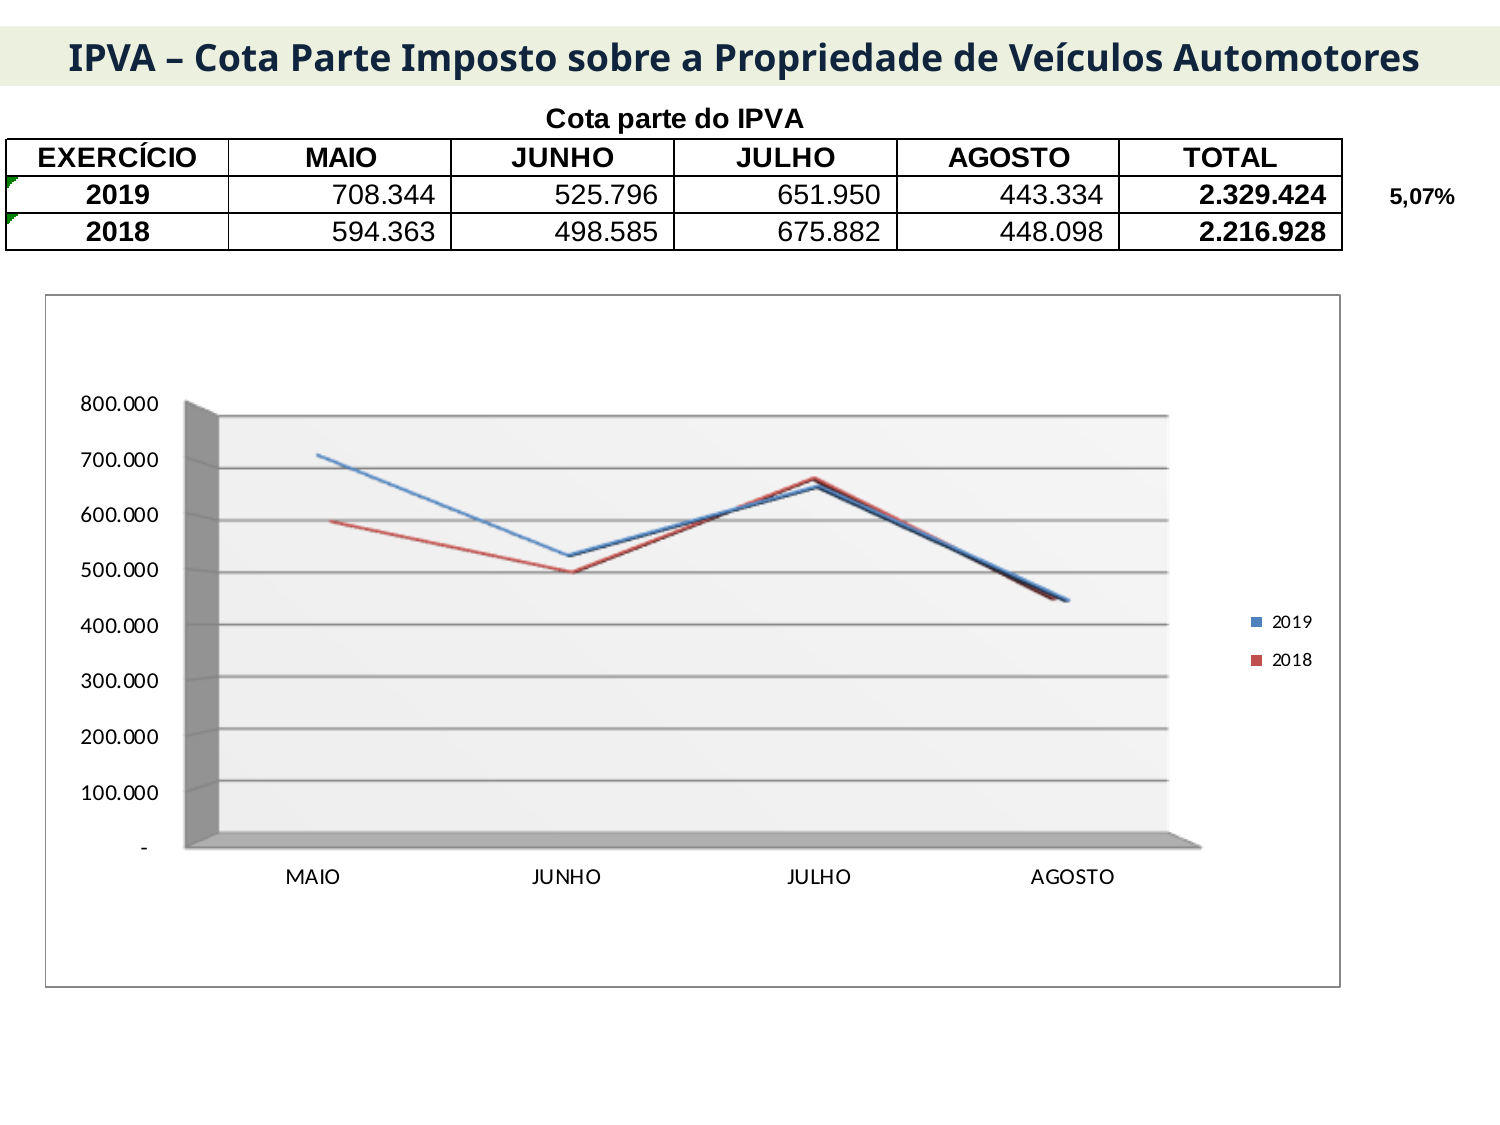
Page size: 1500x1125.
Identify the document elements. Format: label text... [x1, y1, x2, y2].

text_box IPVA – Cota Parte Imposto sobre a Propriedade de Veículos Automotores [0, 26, 1500, 86]
picture [4, 101, 1459, 1024]
